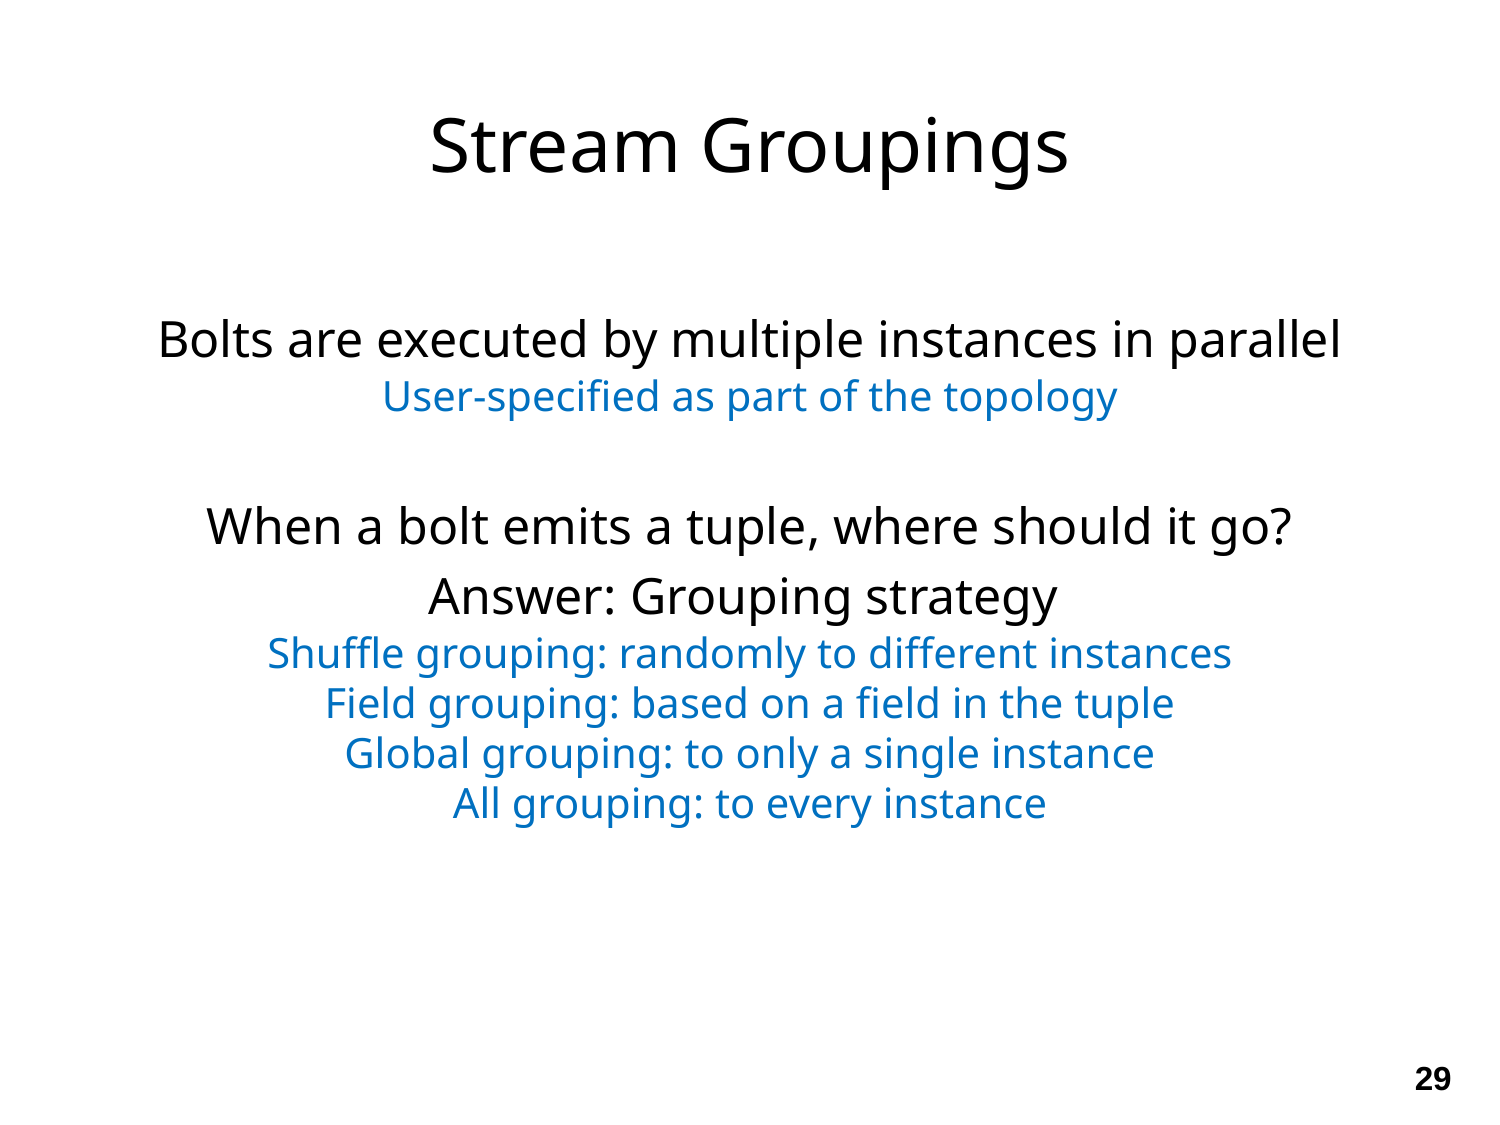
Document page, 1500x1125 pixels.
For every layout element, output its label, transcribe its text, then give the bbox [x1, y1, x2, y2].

text_box Answer: Grouping strategy [0, 557, 1500, 619]
text_box Shuffle grouping: randomly to different instances Field grouping: based on a field in the tuple Global grouping: to only a single instance All grouping: to every instance [0, 619, 1500, 835]
text_box Stream Groupings [0, 90, 1500, 203]
text_box User-specified as part of the topology [0, 362, 1500, 428]
text_box Bolts are executed by multiple instances in parallel [0, 299, 1500, 362]
slide_number 29 [1400, 1050, 1488, 1110]
text_box When a bolt emits a tuple, where should it go? [0, 487, 1500, 557]
